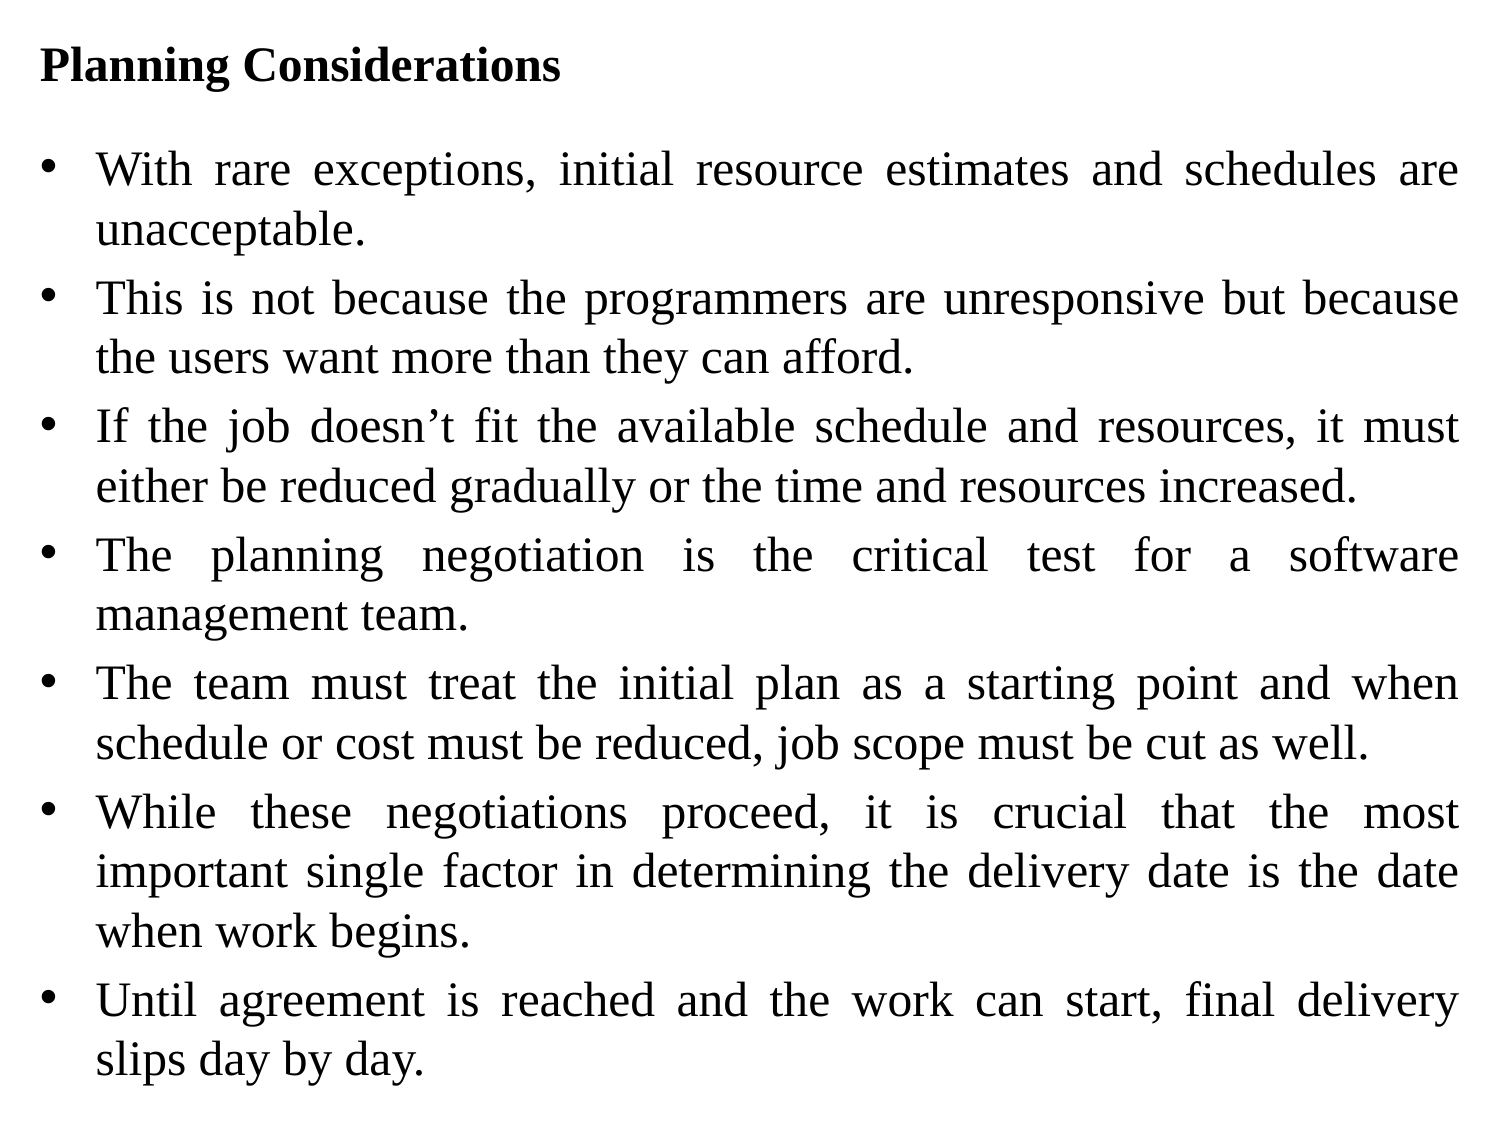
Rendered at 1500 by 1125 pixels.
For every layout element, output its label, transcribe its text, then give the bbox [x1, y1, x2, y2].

list Planning Considerations With rare exceptions, initial resource estimates and schedules are unacceptable. This is not because the programmers are unresponsive but because the users want more than they can afford. If the job doesn’t fit the available schedule and resources, it must either be reduced gradually or the time and resources increased. The planning negotiation is the critical test for a software management team. The team must treat the initial plan as a starting point and when schedule or cost must be reduced, job scope must be cut as well. While these negotiations proceed, it is crucial that the most important single factor in determining the delivery date is the date when work begins. Until agreement is reached and the work can start, final delivery slips day by day. [24, 24, 1475, 1100]
